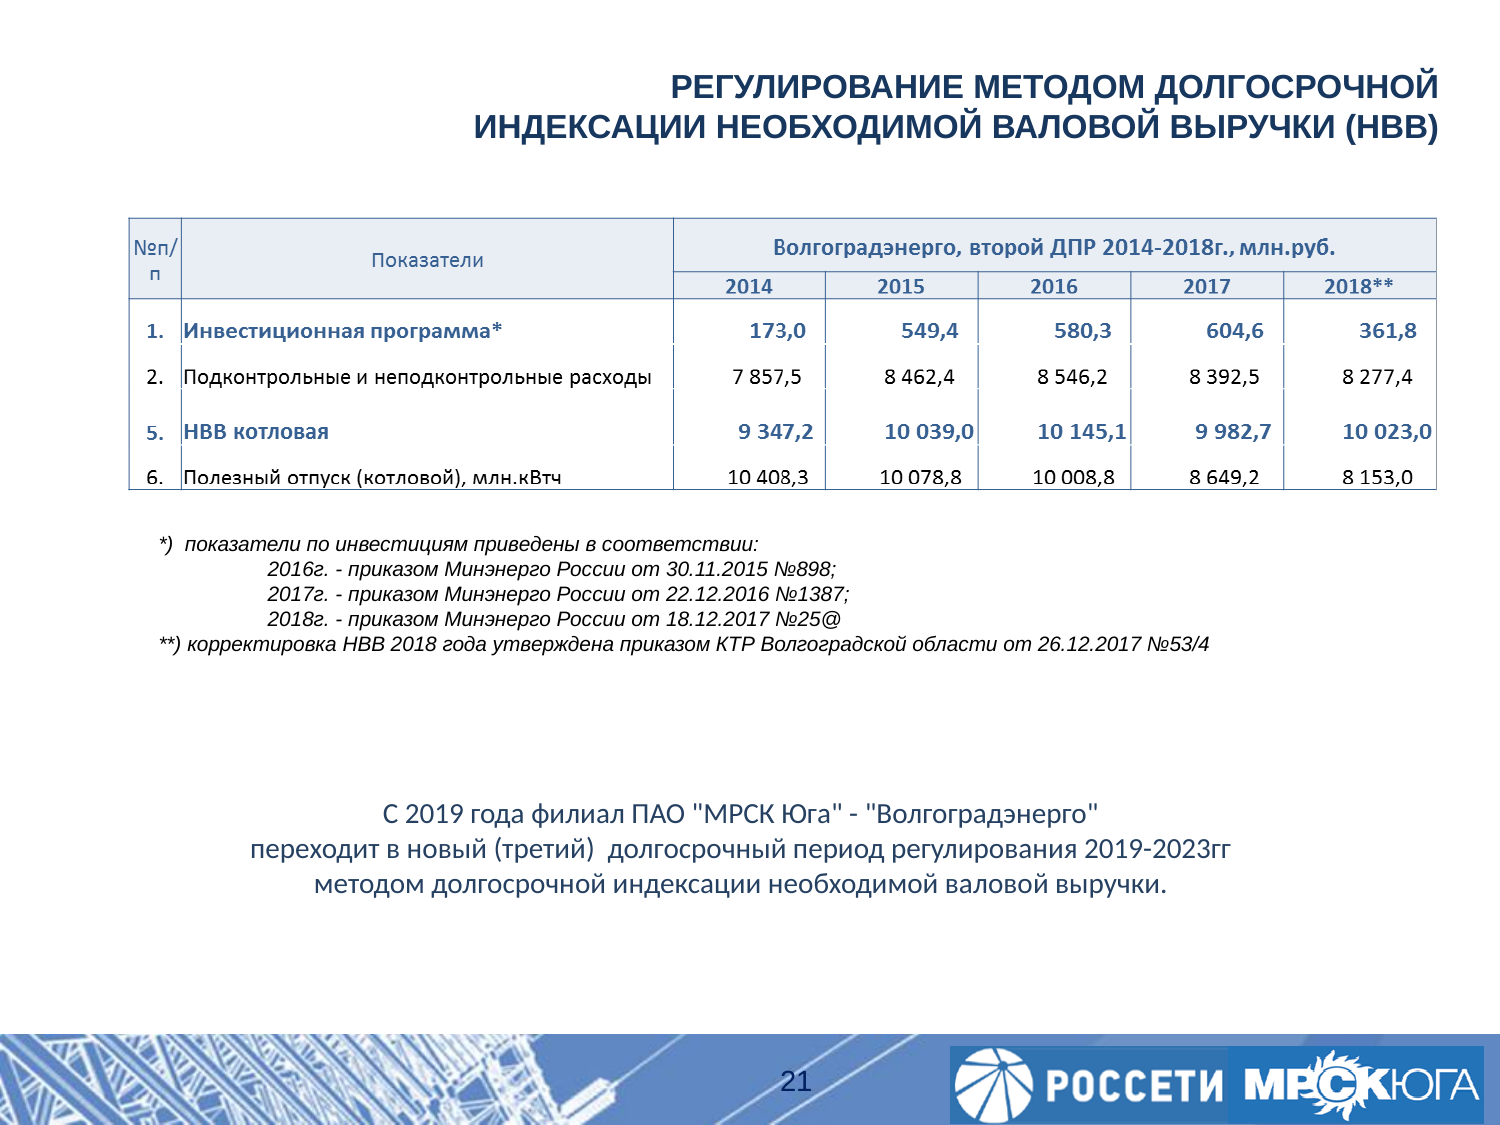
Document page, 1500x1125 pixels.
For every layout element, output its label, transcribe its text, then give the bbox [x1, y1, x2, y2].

picture [127, 217, 1437, 503]
text_box РЕГУЛИРОВАНИЕ МЕТОДОМ ДОЛГОСРОЧНОЙ ИНДЕКСАЦИИ НЕОБХОДИМОЙ ВАЛОВОЙ ВЫРУЧКИ (НВВ) [442, 58, 1455, 153]
text_box С 2019 года филиал ПАО "МРСК Юга" - "Волгоградэнерго" переходит в новый (третий) долгосрочный период регулирования 2019-2023гг методом долгосрочной индексации необходимой валовой выручки. [90, 787, 1399, 907]
picture [0, 1034, 1500, 1125]
text_box *) показатели по инвестициям приведены в соответствии: 2016г. - приказом Минэнерго России от 30.11.2015 №898; 2017г. - приказом Минэнерго России от 22.12.2016 №1387; 2018г. - приказом Минэнерго России от 18.12.2017 №25@ **) корректировка НВВ 2018 года утверждена приказом КТР Волгоградской области от 26.12.2017 №53/4 [143, 522, 1376, 663]
